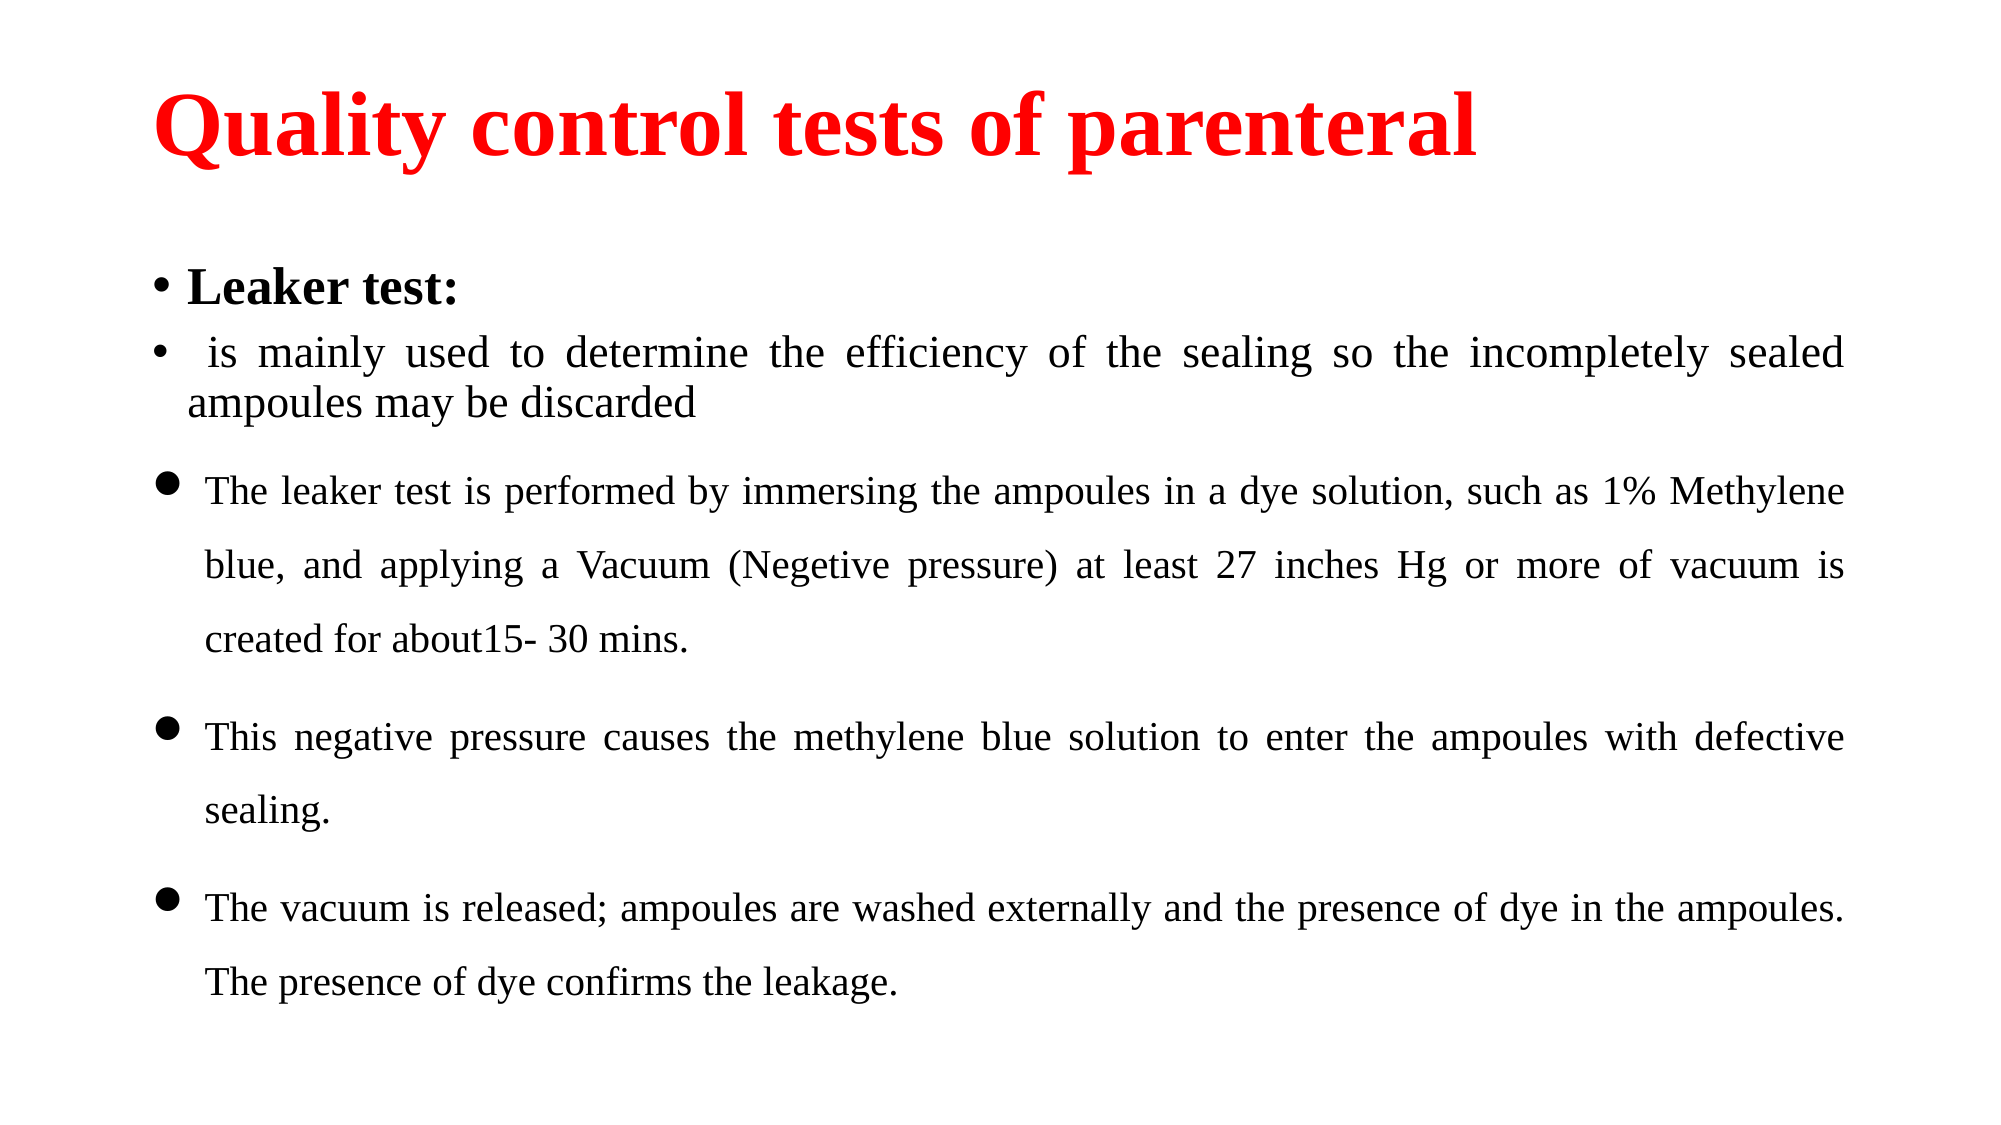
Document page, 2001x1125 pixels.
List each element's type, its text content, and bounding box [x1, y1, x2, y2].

title Quality control tests of parenteral [137, 59, 1863, 191]
list Leaker test: is mainly used to determine the efficiency of the sealing so the incompletely sealed ampoules may be discarded The leaker test is performed by immersing the ampoules in a dye solution, such as 1% Methylene blue, and applying a Vacuum (Negetive pressure) at least 27 inches Hg or more of vacuum is created for about15- 30 mins. This negative pressure causes the methylene blue solution to enter the ampoules with defective sealing. The vacuum is released; ampoules are washed externally and the presence of dye in the ampoules. The presence of dye confirms the leakage. [137, 251, 1863, 1014]
